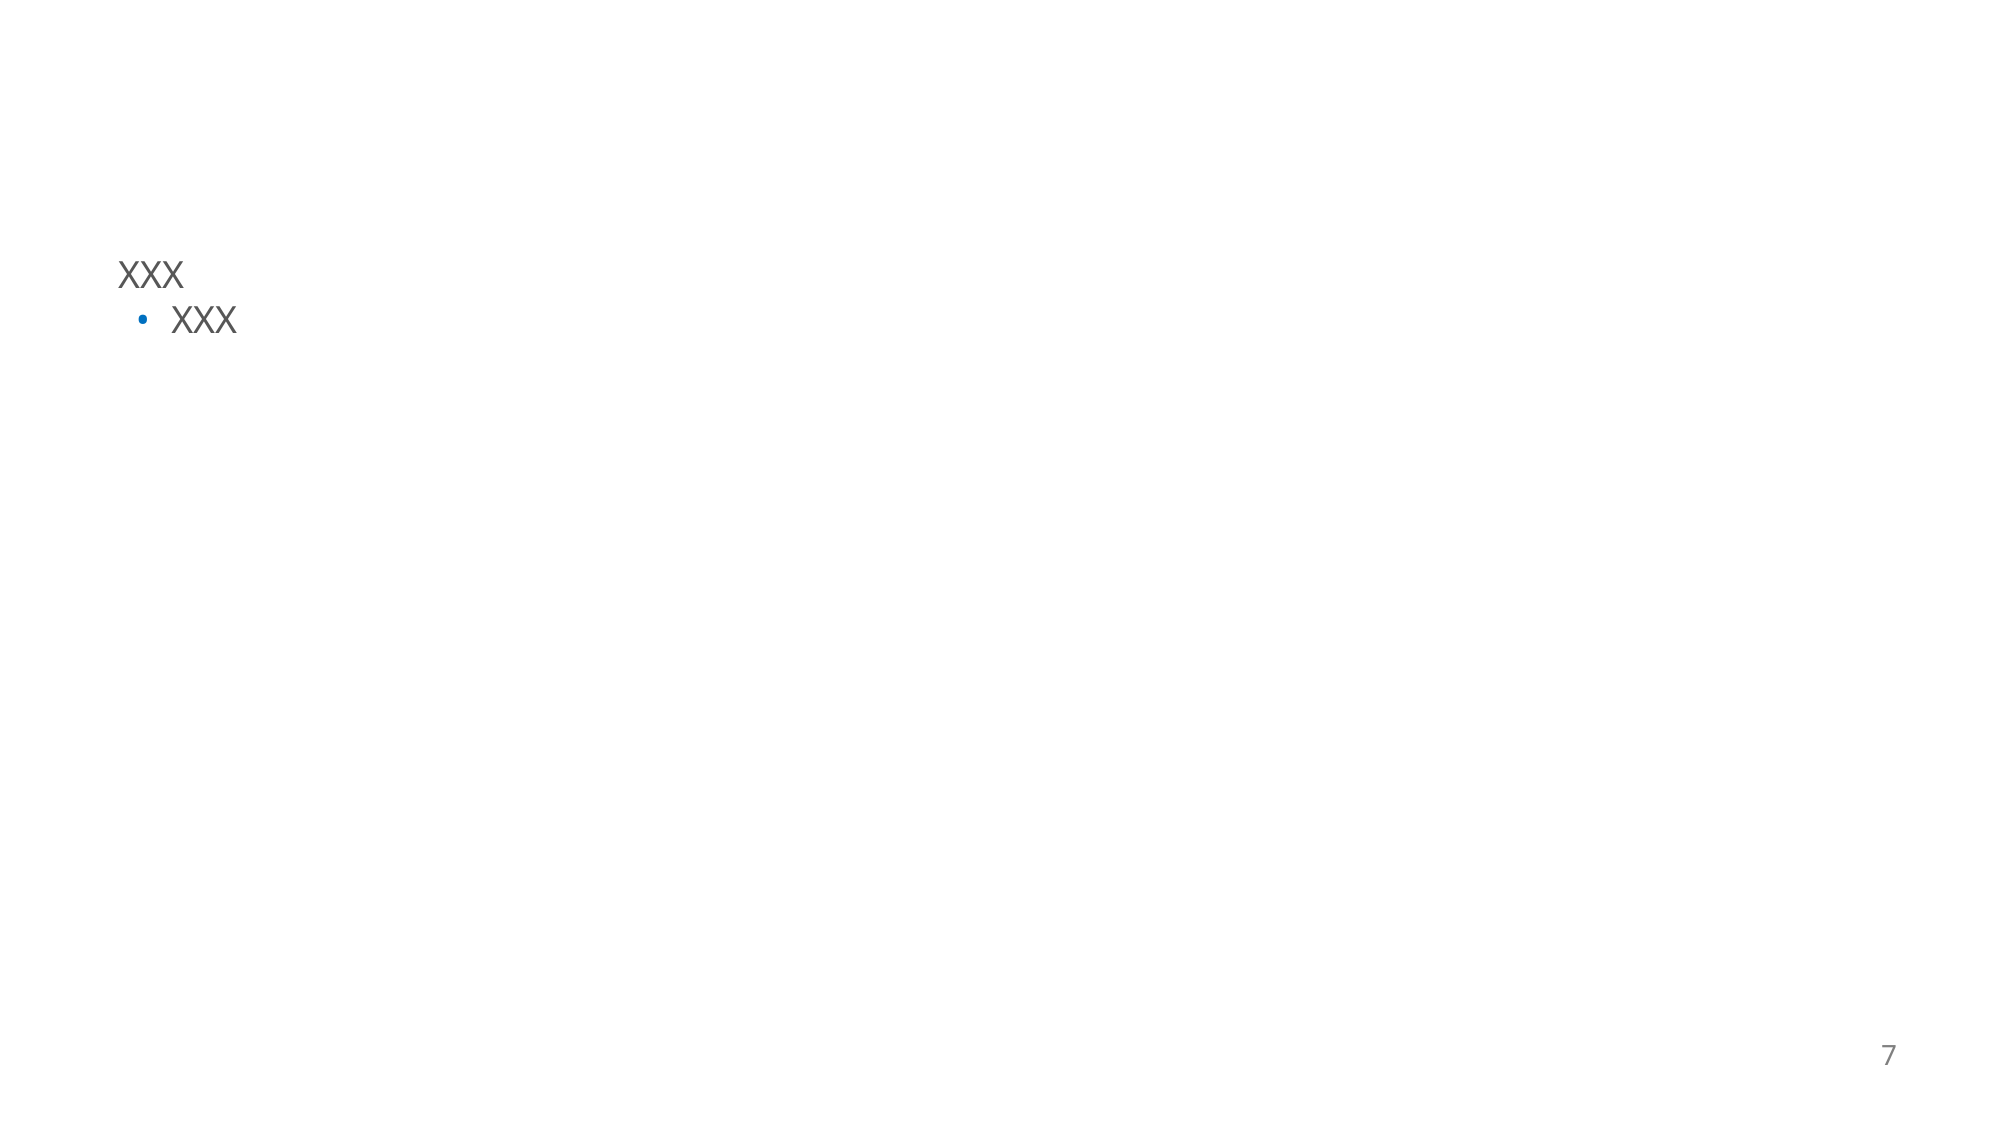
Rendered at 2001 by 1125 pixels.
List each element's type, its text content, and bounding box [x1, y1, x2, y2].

text_box XXX XXX [102, 243, 1897, 1012]
